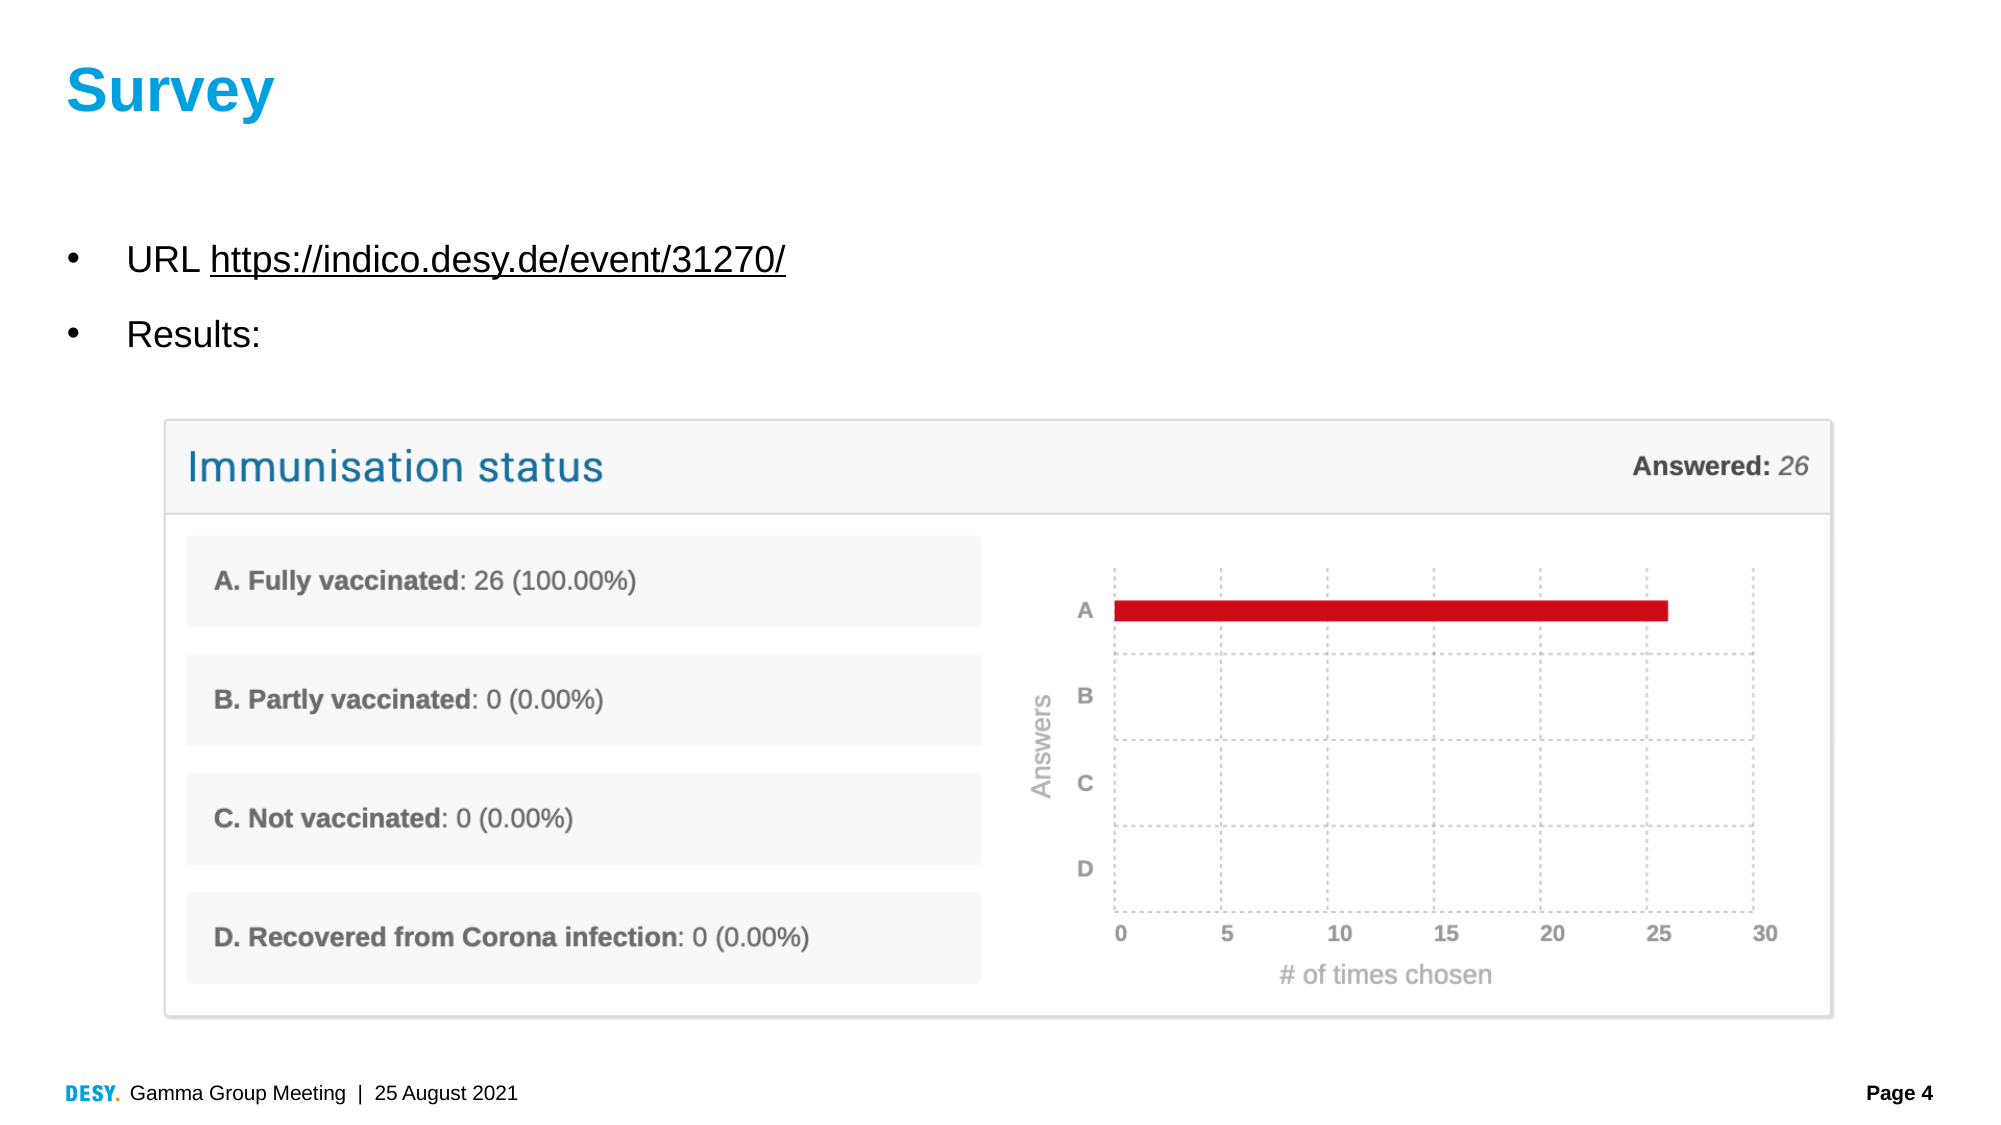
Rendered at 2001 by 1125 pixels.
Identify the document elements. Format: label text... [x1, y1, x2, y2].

title Survey [66, 57, 1933, 132]
picture [145, 397, 1855, 1035]
list URL https://indico.desy.de/event/31270/ Results: [66, 230, 1933, 1053]
footer Gamma Group Meeting | 25 August 2021 [129, 1079, 1762, 1111]
